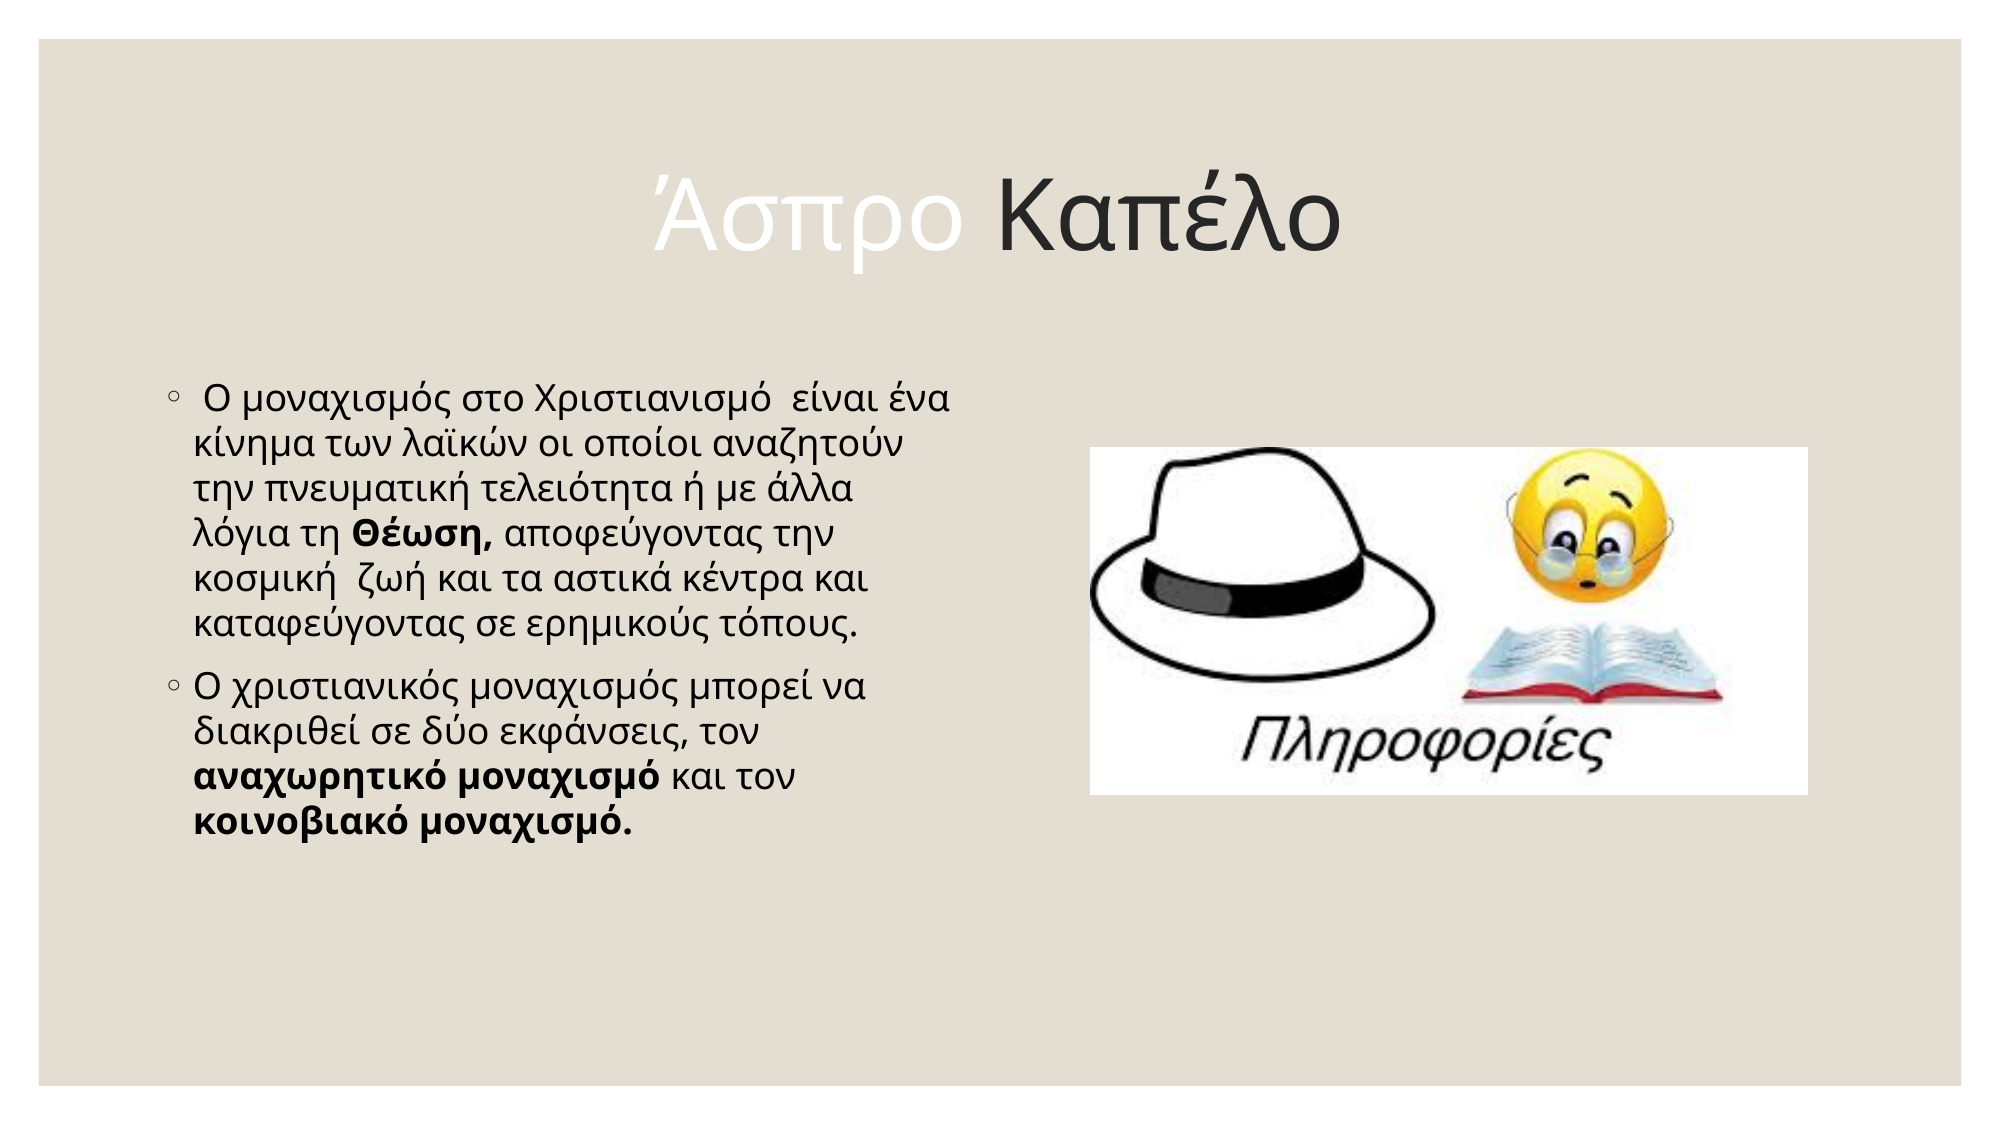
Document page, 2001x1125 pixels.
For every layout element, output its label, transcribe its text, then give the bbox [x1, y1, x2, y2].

title Άσπρο Καπέλο [174, 105, 1825, 331]
picture [1090, 447, 1808, 795]
list Ο μοναχισμός στο Χριστιανισμό είναι ένα κίνημα των λαϊκών οι οποίοι αναζητούν την πνευματική τελειότητα ή με άλλα λόγια τη Θέωση, αποφεύγοντας την κοσμική ζωή και τα αστικά κέντρα και καταφεύγοντας σε ερημικούς τόπους. Ο χριστιανικός μοναχισμός μπορεί να διακριθεί σε δύο εκφάνσεις, τον αναχωρητικό μοναχισμό και τον κοινοβιακό μοναχισμό. [147, 366, 973, 1012]
